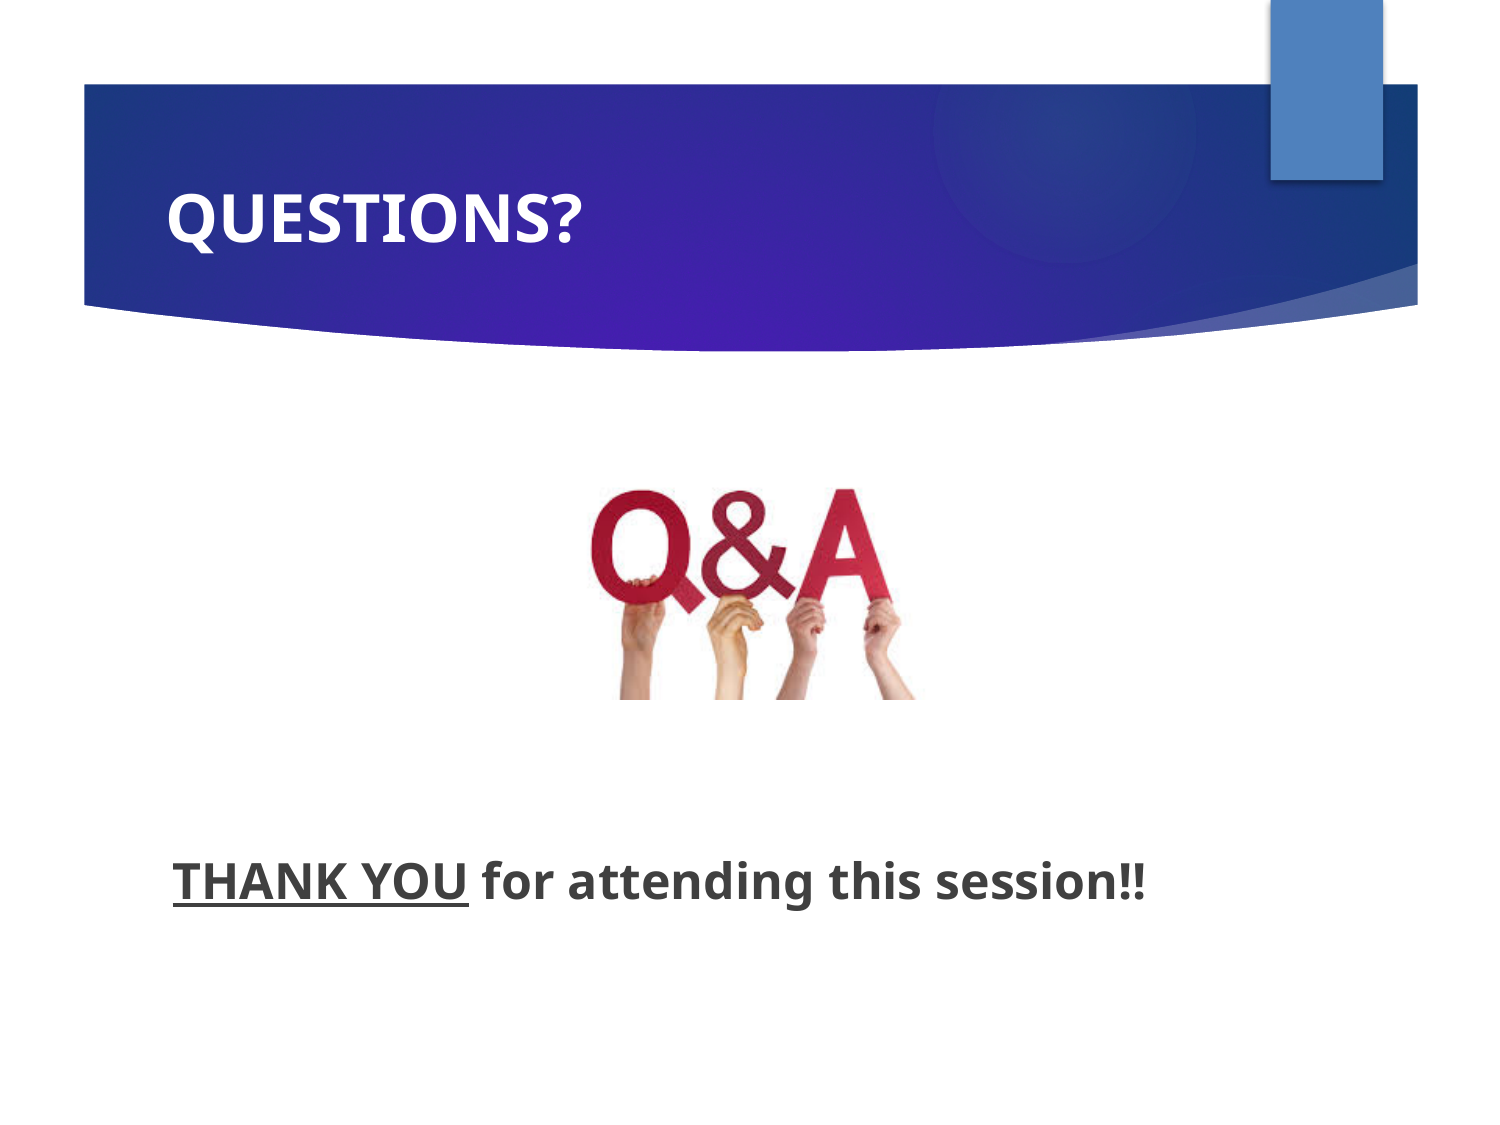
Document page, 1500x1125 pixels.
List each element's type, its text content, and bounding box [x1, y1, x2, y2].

title QUESTIONS? [150, 158, 1350, 273]
list THANK YOU for attending this session!! [150, 371, 1350, 1035]
picture [524, 425, 976, 700]
